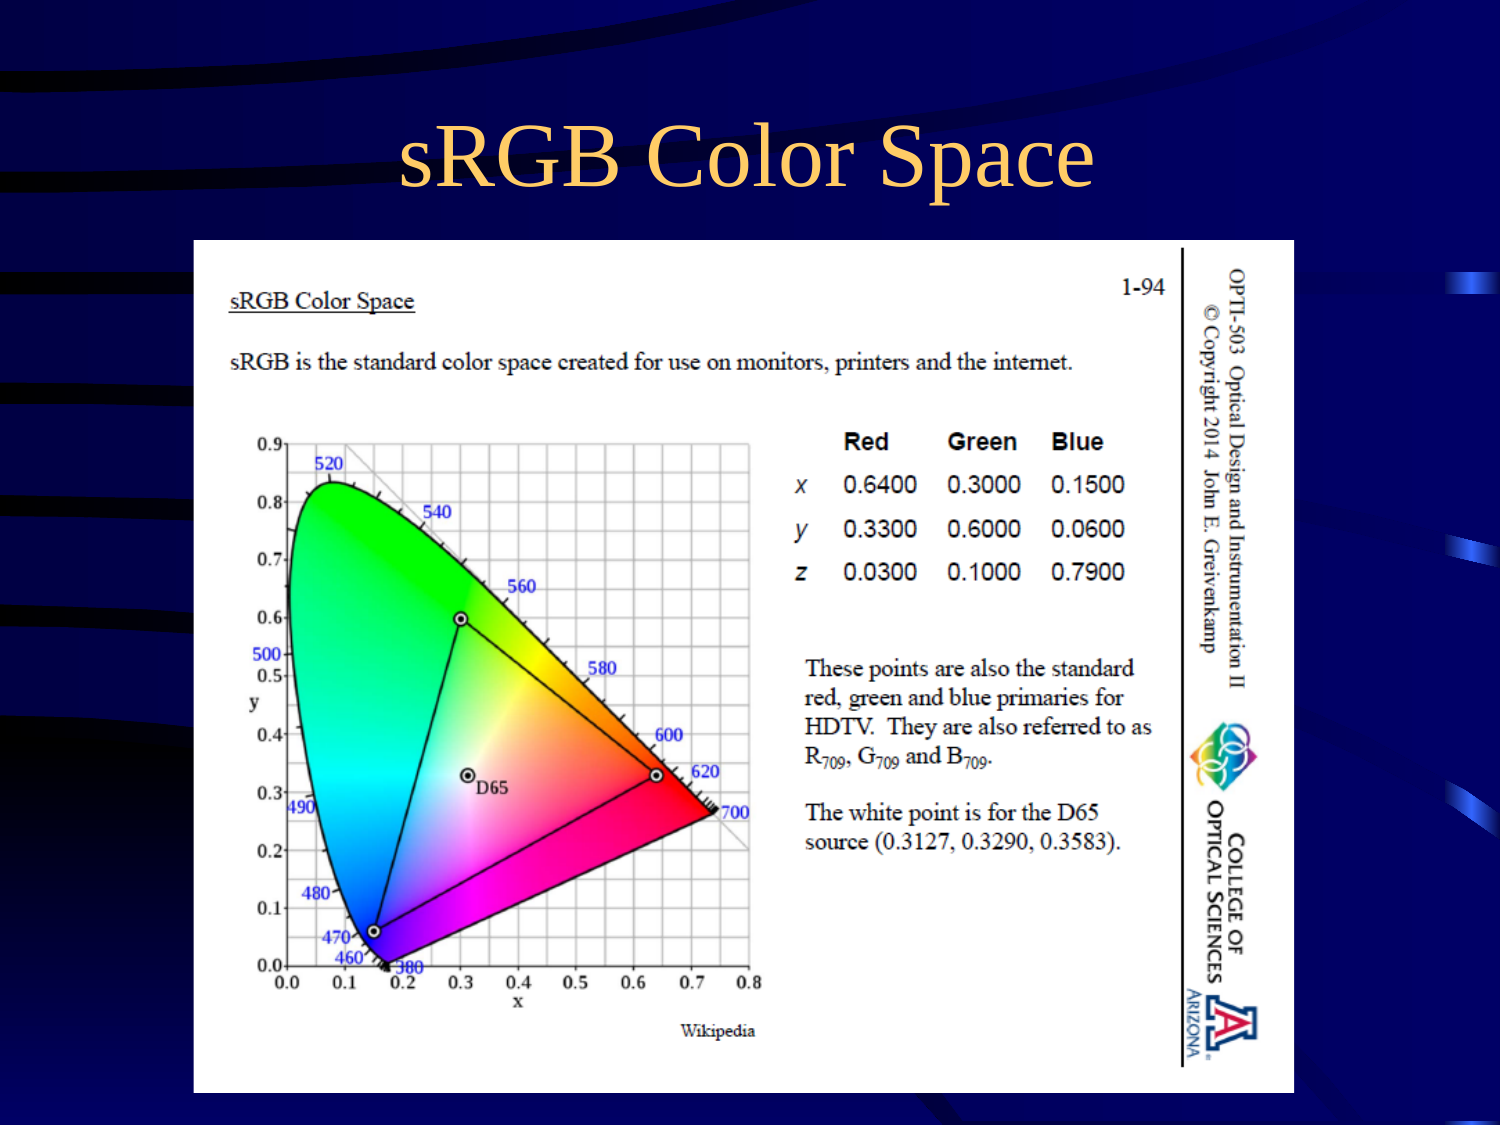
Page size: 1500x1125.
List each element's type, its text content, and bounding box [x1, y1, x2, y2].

picture [193, 240, 1295, 1093]
title sRGB Color Space [110, 56, 1386, 244]
